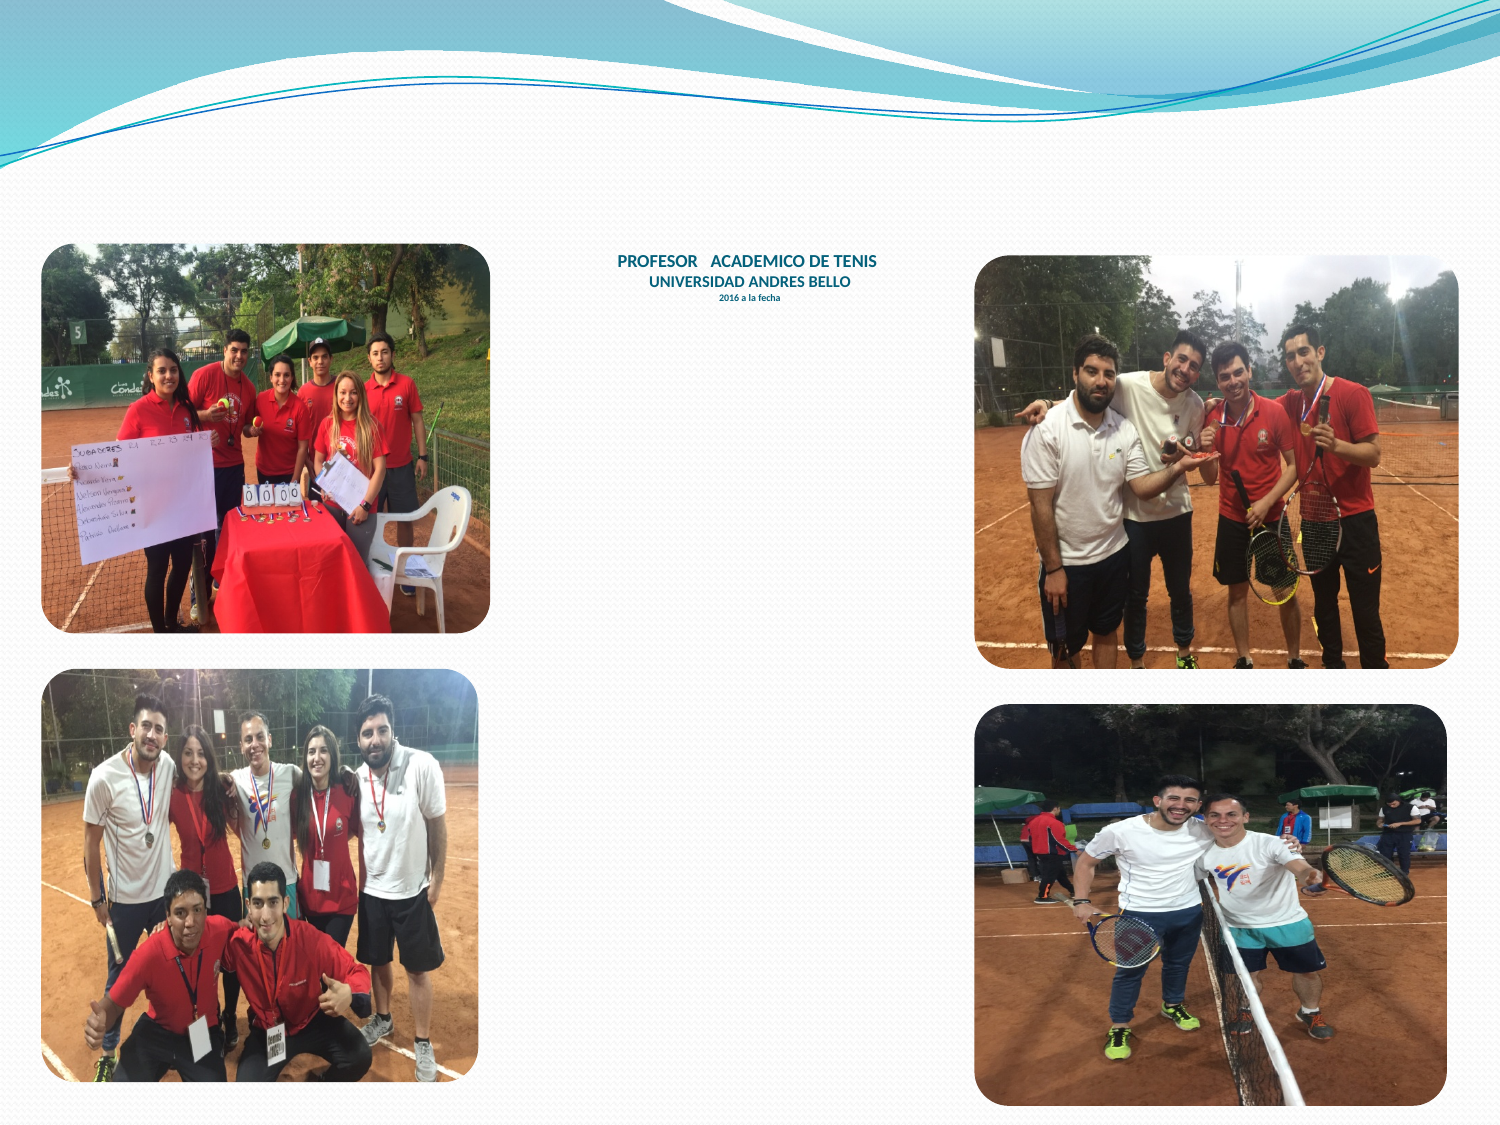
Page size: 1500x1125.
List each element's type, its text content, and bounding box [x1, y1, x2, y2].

picture [974, 255, 1459, 670]
picture [41, 668, 479, 1083]
title PROFESOR ACADEMICO DE TENIS UNIVERSIDAD ANDRES BELLO 2016 a la fecha [0, 115, 1500, 303]
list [41, 243, 491, 634]
picture [974, 703, 1448, 1107]
